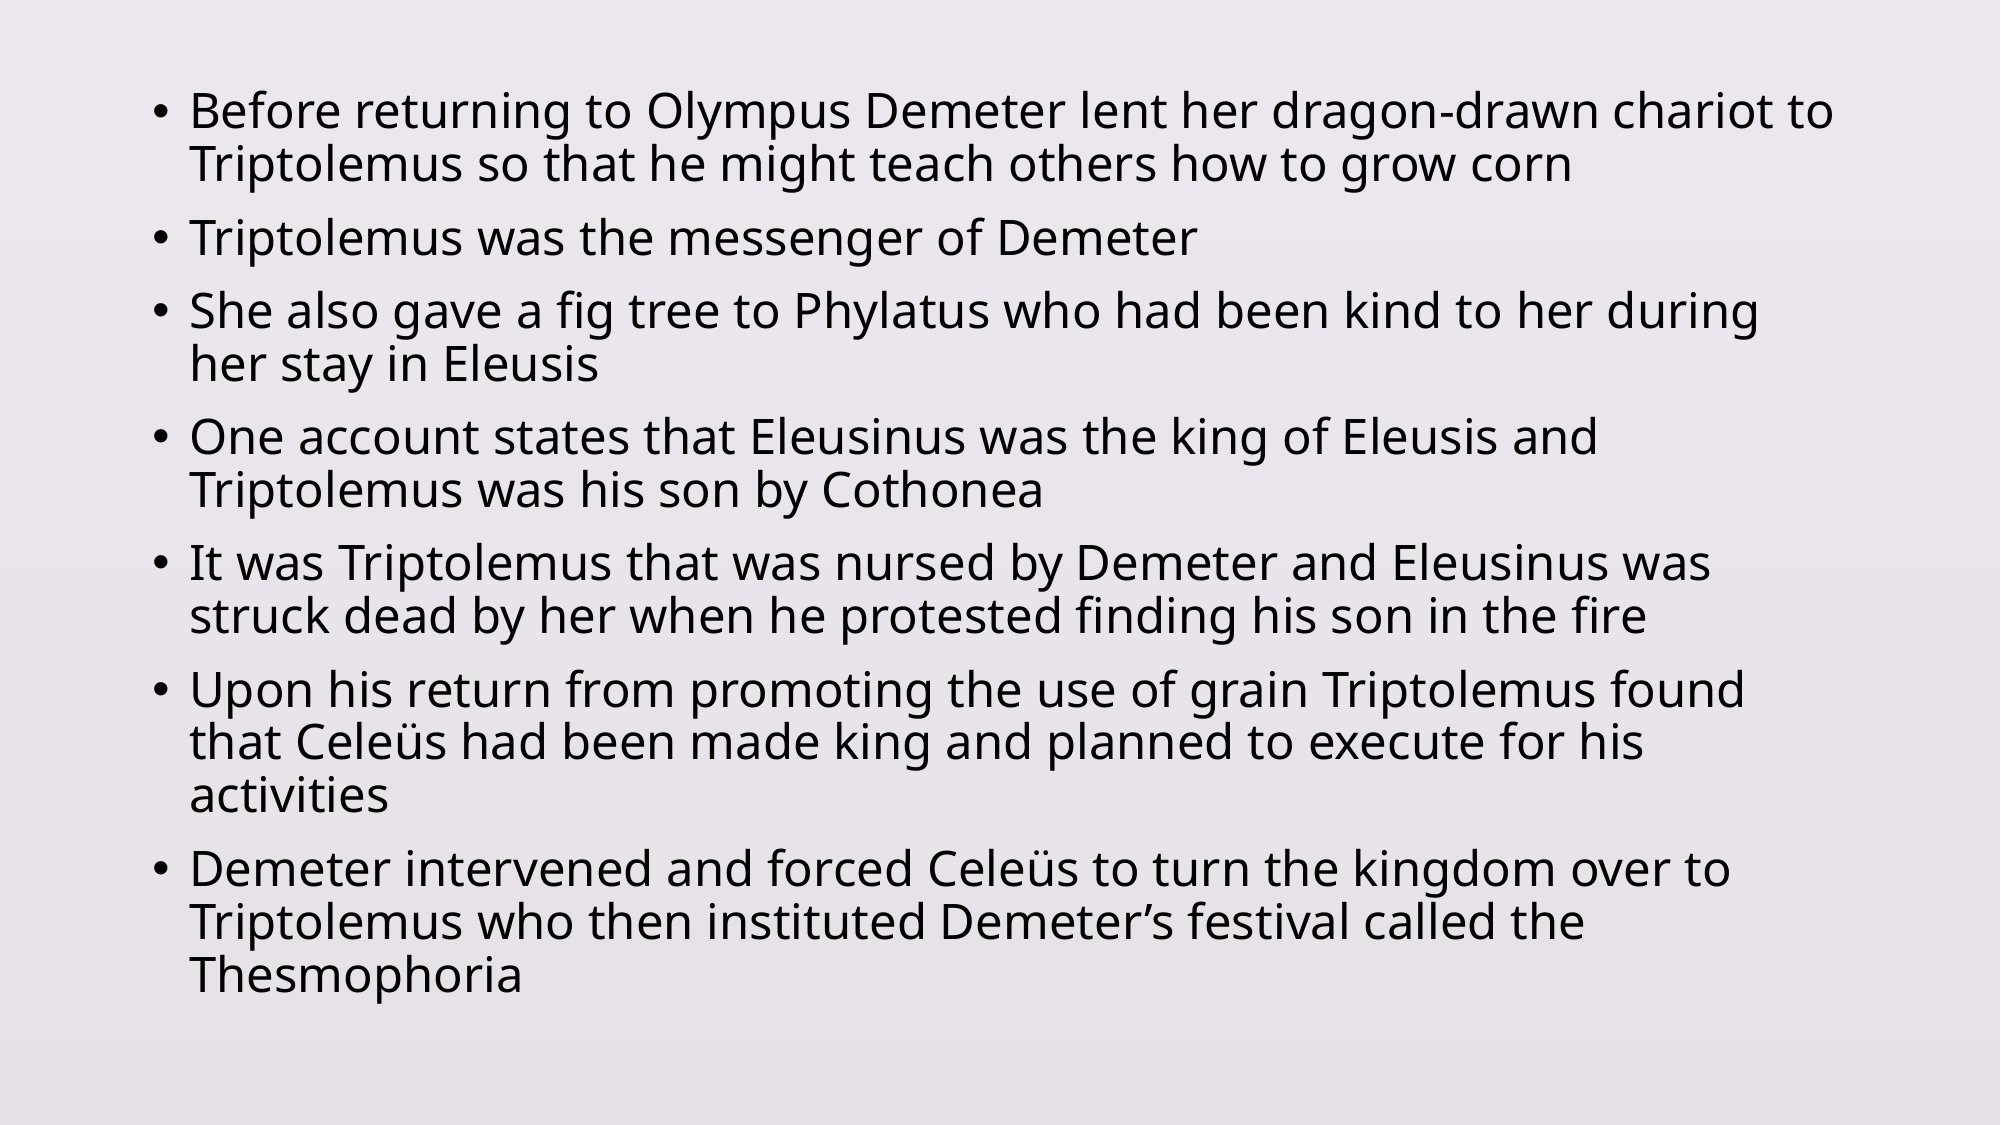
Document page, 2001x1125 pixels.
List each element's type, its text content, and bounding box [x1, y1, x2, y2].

list Before returning to Olympus Demeter lent her dragon-drawn chariot to Triptolemus so that he might teach others how to grow corn Triptolemus was the messenger of Demeter She also gave a fig tree to Phylatus who had been kind to her during her stay in Eleusis One account states that Eleusinus was the king of Eleusis and Triptolemus was his son by Cothonea It was Triptolemus that was nursed by Demeter and Eleusinus was struck dead by her when he protested finding his son in the fire Upon his return from promoting the use of grain Triptolemus found that Celeüs had been made king and planned to execute for his activities Demeter intervened and forced Celeüs to turn the kingdom over to Triptolemus who then instituted Demeter’s festival called the Thesmophoria [137, 79, 1863, 1014]
